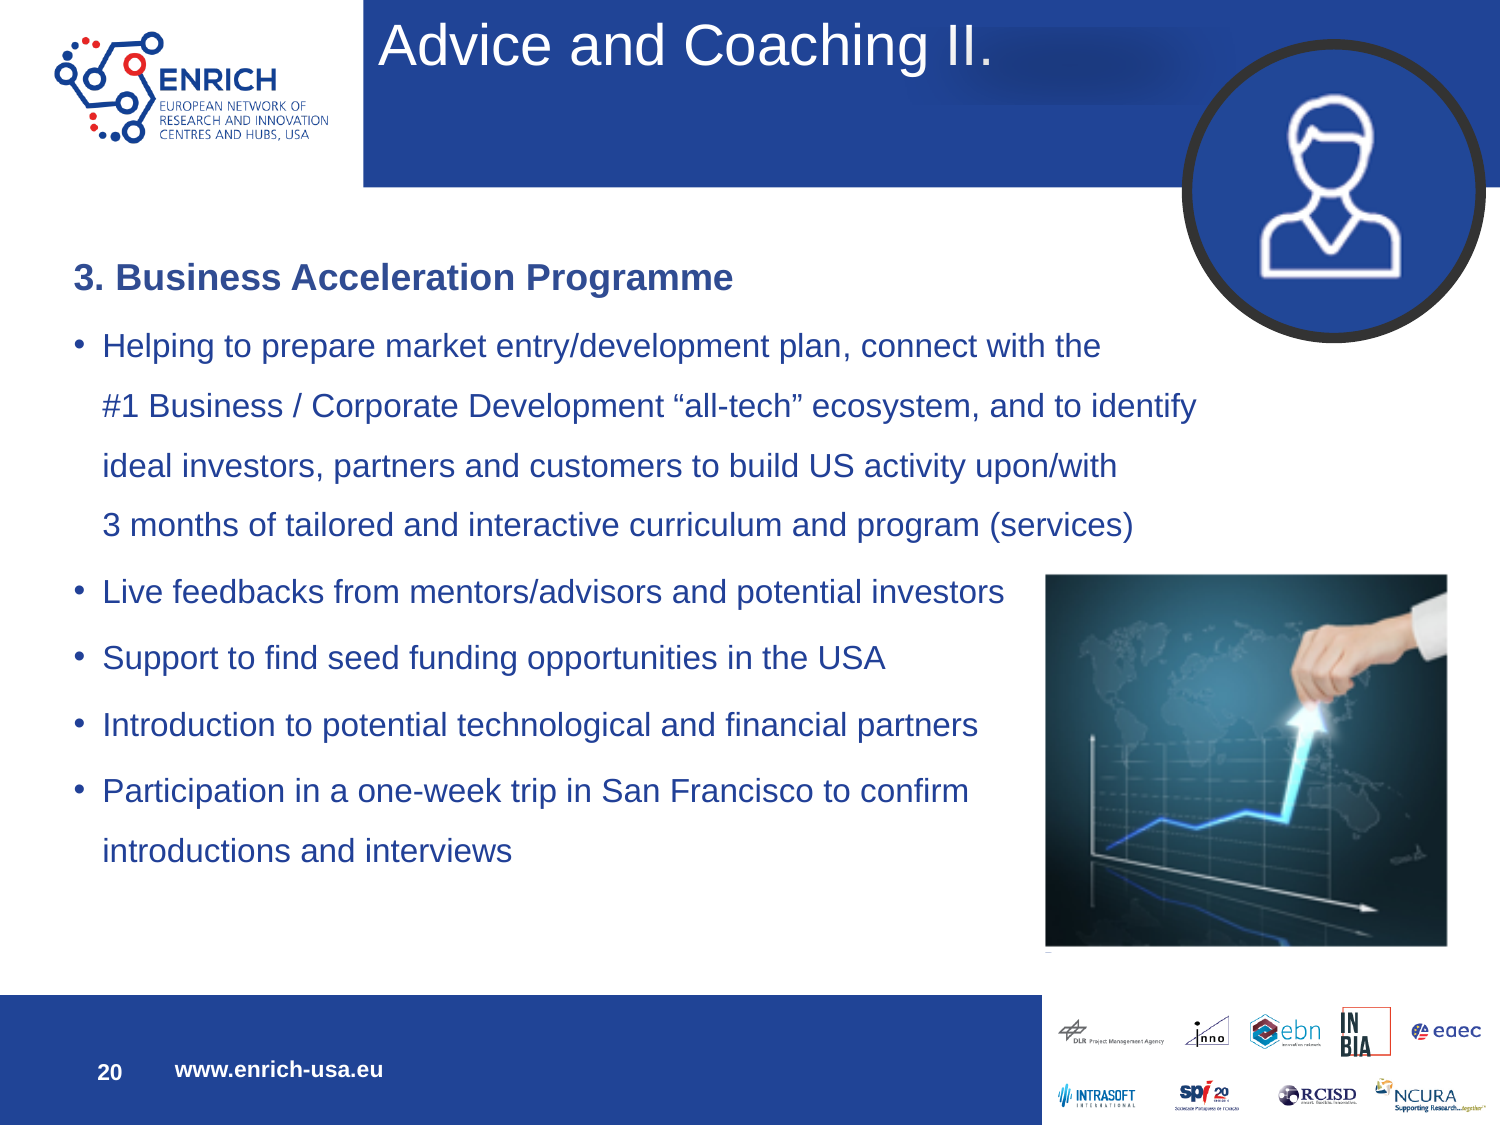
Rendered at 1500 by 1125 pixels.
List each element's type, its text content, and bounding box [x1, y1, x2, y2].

picture [1045, 562, 1462, 953]
picture [1186, 44, 1481, 339]
slide_number 20 [1325, 1050, 1425, 1110]
title Advice and Coaching II. [363, 0, 1500, 188]
list 3. Business Acceleration Programme Helping to prepare market entry/development plan, connect with the #1 Business / Corporate Development “all-tech” ecosystem, and to identify ideal investors, partners and customers to build US activity upon/with 3 months of tailored and interactive curriculum and program (services) Live feedbacks from mentors/advisors and potential investors Support to find seed funding opportunities in the USA Introduction to potential technological and financial partners Participation in a one-week trip in San Francisco to confirm introductions and interviews [58, 222, 1442, 988]
picture [1042, 995, 1500, 1125]
picture [46, 23, 341, 154]
